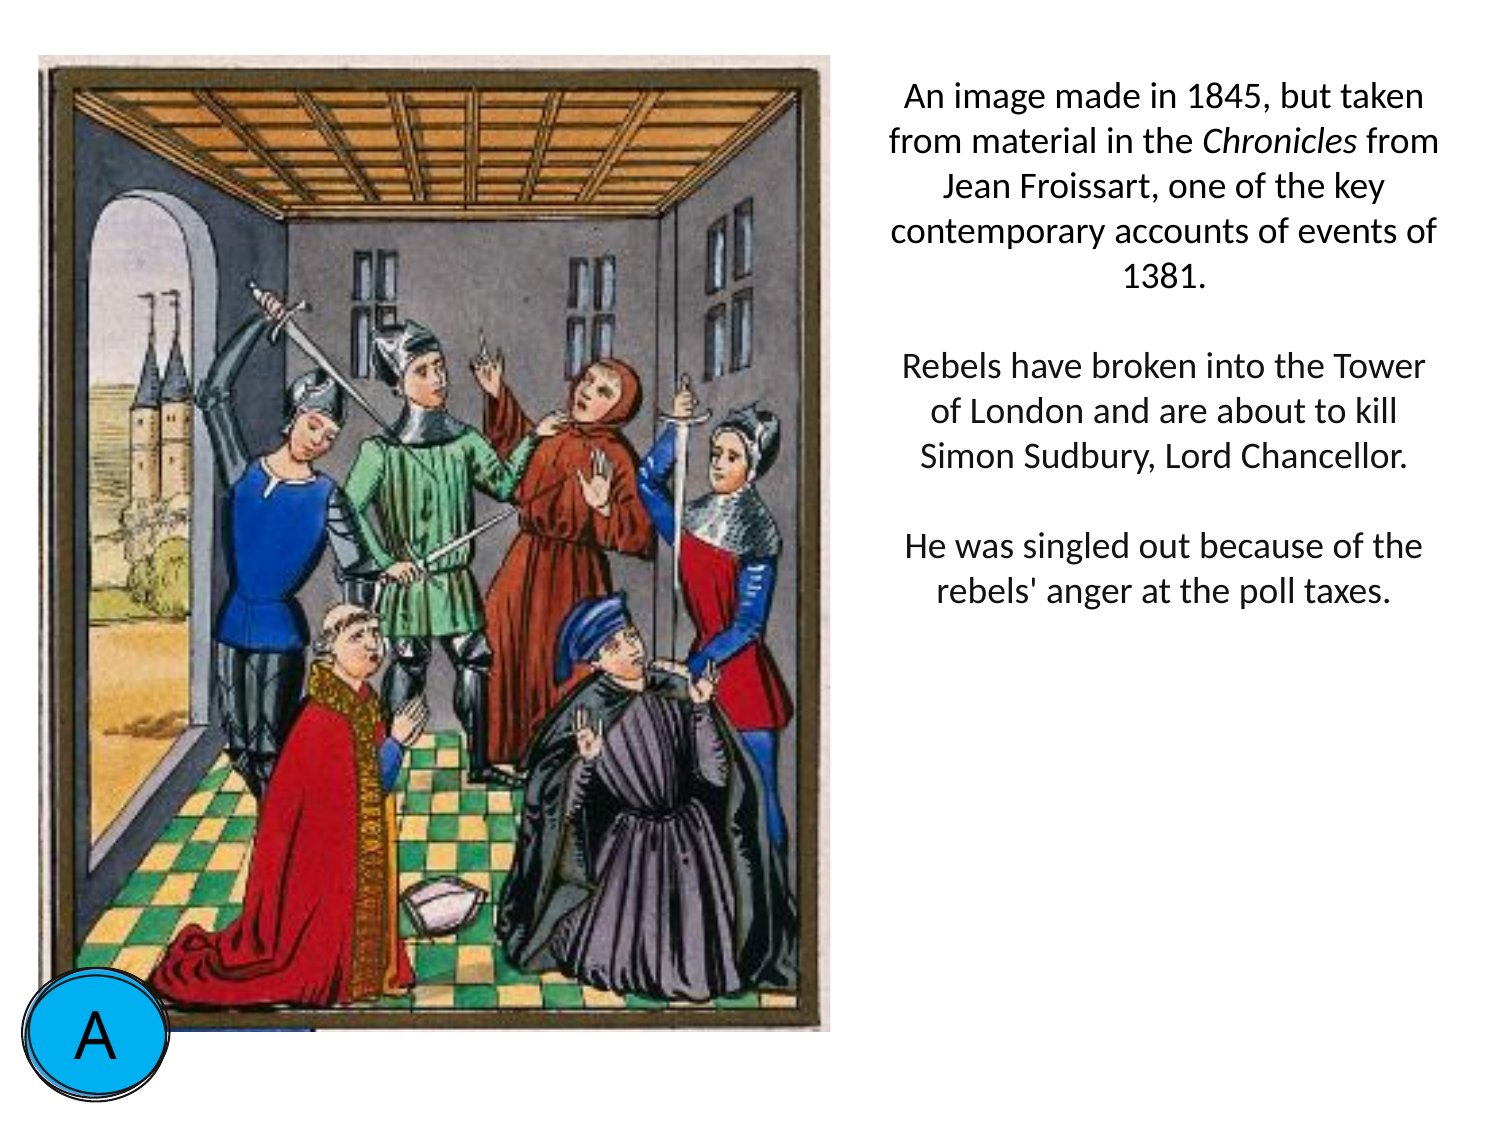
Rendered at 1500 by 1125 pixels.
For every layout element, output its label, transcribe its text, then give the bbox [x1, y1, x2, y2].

picture [38, 55, 831, 1032]
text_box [21, 967, 170, 1102]
text_box An image made in 1845, but taken from material in the Chronicles from Jean Froissart, one of the key contemporary accounts of events of 1381. Rebels have broken into the Tower of London and are about to kill Simon Sudbury, Lord Chancellor. He was singled out because of the rebels' anger at the poll taxes. [869, 63, 1459, 619]
